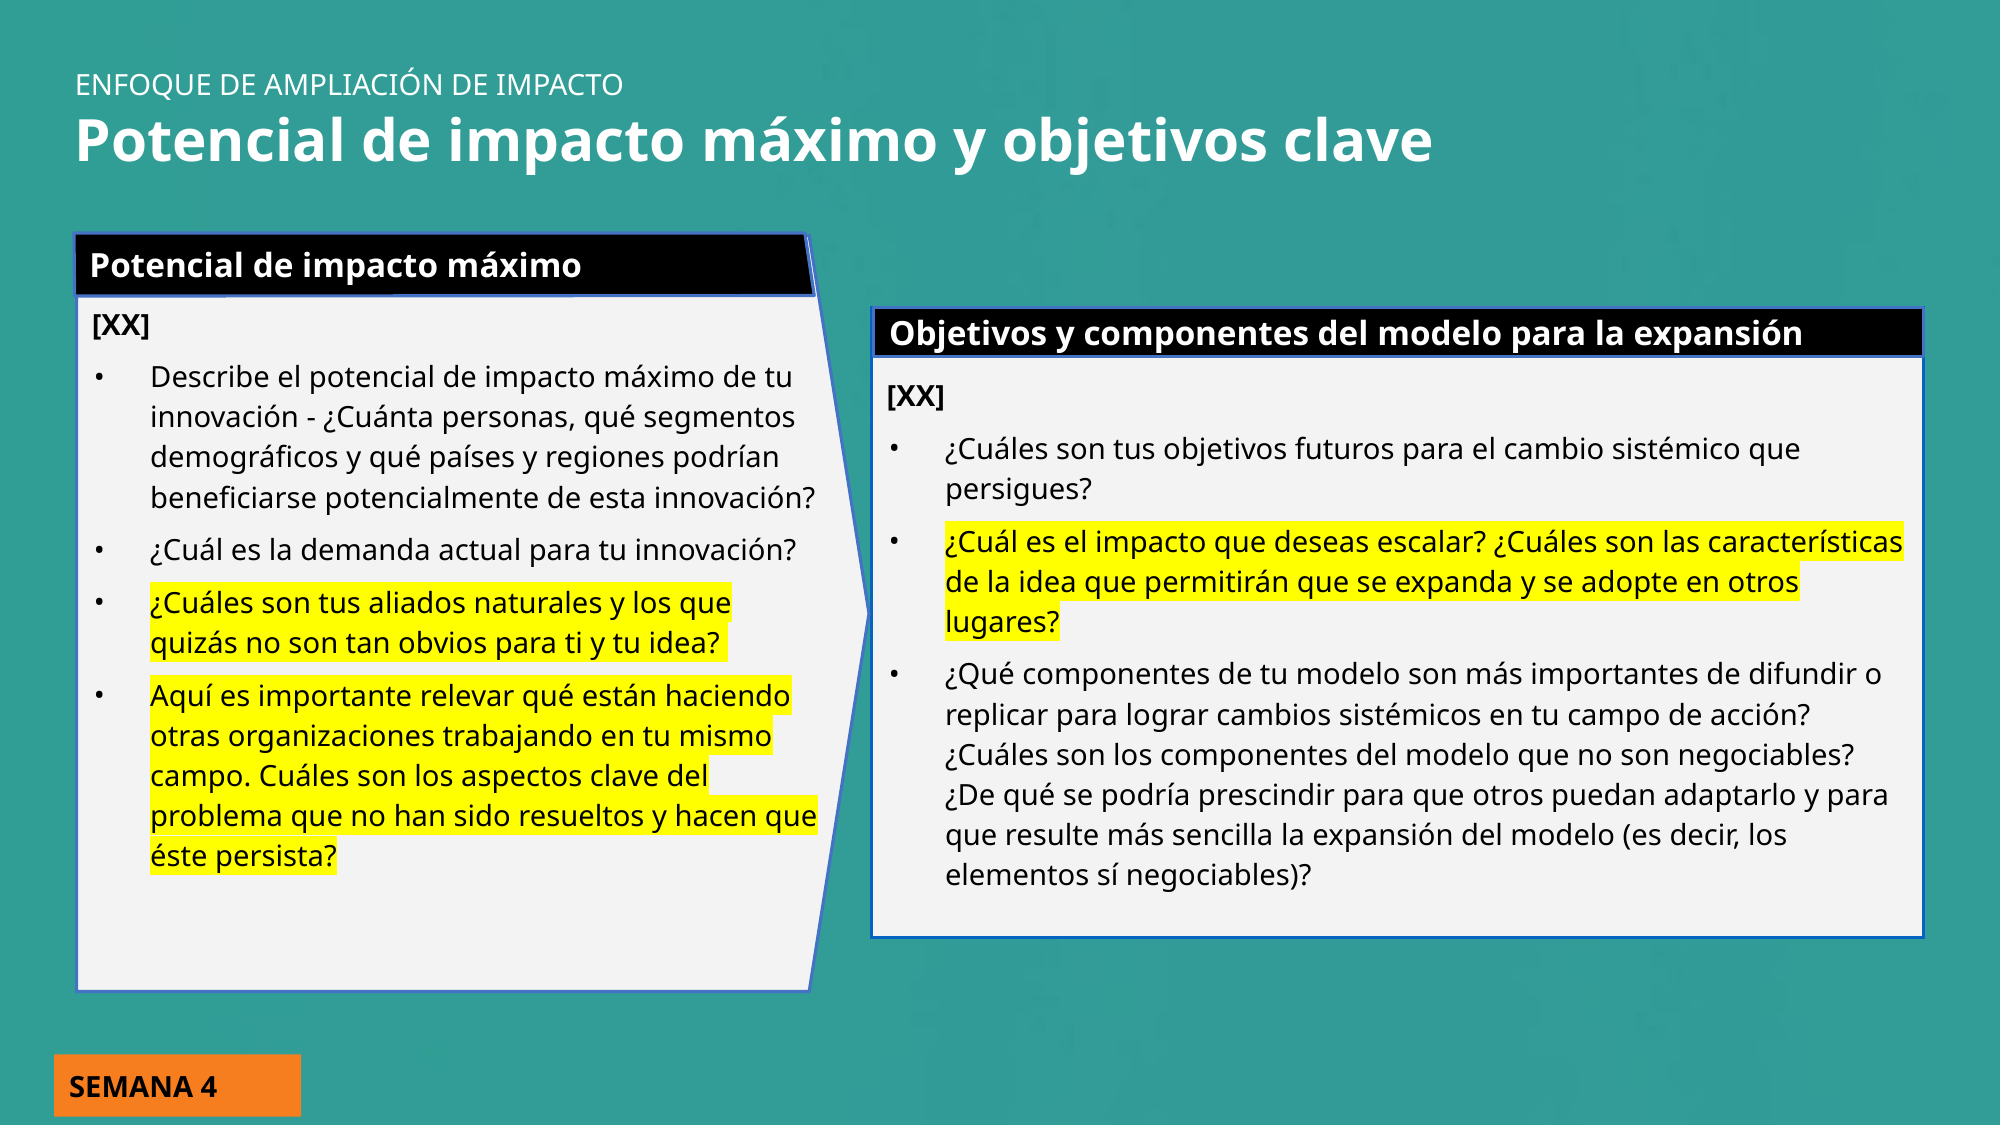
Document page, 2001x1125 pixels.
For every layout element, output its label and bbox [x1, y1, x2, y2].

text_box [874, 306, 1924, 939]
text_box [73, 232, 870, 992]
picture [0, 0, 2000, 1125]
